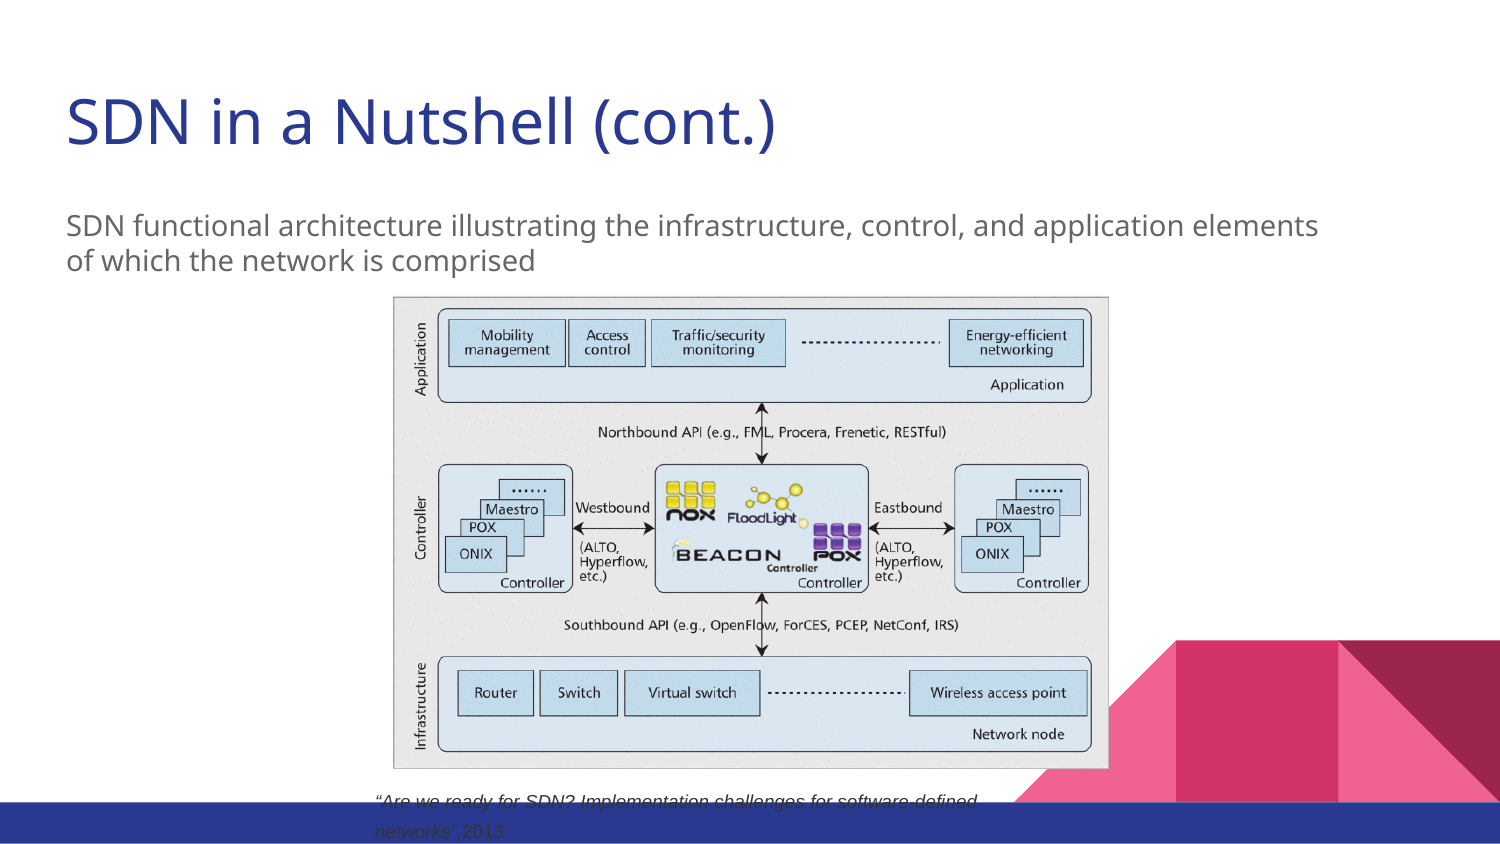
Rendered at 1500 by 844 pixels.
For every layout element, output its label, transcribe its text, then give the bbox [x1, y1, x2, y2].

text_box “Are we ready for SDN? Implementation challenges for software-defined networks”,2013 [360, 768, 1140, 826]
text_box SDN functional architecture illustrating the infrastructure, control, and application elements of which the network is comprised [51, 192, 1355, 266]
title SDN in a Nutshell (cont.) [51, 67, 1449, 167]
picture [391, 290, 1109, 769]
